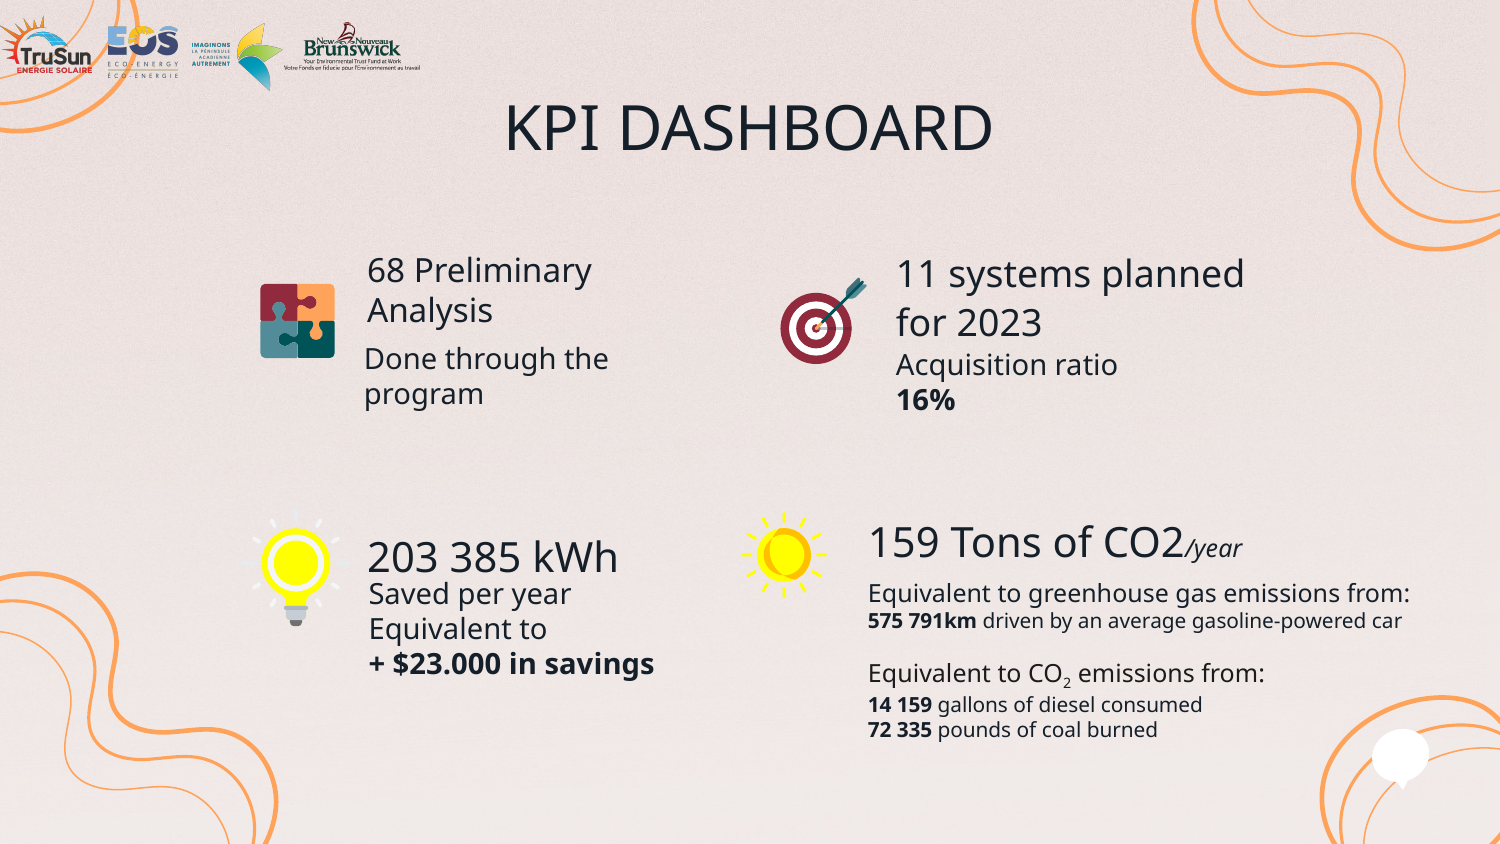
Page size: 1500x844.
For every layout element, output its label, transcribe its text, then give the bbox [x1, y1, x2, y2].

title 11 systems planned for 2023 [880, 234, 1307, 306]
title 159 Tons of CO2/year [852, 500, 1395, 562]
subtitle Acquisition ratio 16% [880, 331, 1198, 444]
title KPI DASHBOARD [118, 72, 1381, 167]
title 68 Preliminary Analysis [352, 234, 724, 306]
picture [107, 26, 178, 78]
text_box [1372, 728, 1430, 791]
subtitle Equivalent to greenhouse gas emissions from: 575 791km driven by an average gasoline-powered car Equivalent to CO2 emissions from: 14 159 gallons of diesel consumed 72 335 pounds of coal burned [852, 562, 1500, 778]
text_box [260, 283, 335, 359]
subtitle Done through the program [348, 325, 666, 438]
picture [192, 21, 420, 91]
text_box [240, 507, 352, 627]
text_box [740, 511, 828, 599]
picture [0, 15, 92, 74]
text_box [780, 277, 868, 365]
subtitle Saved per year Equivalent to + $23.000 in savings [353, 560, 712, 672]
title 203 385 kWh [356, 515, 712, 560]
